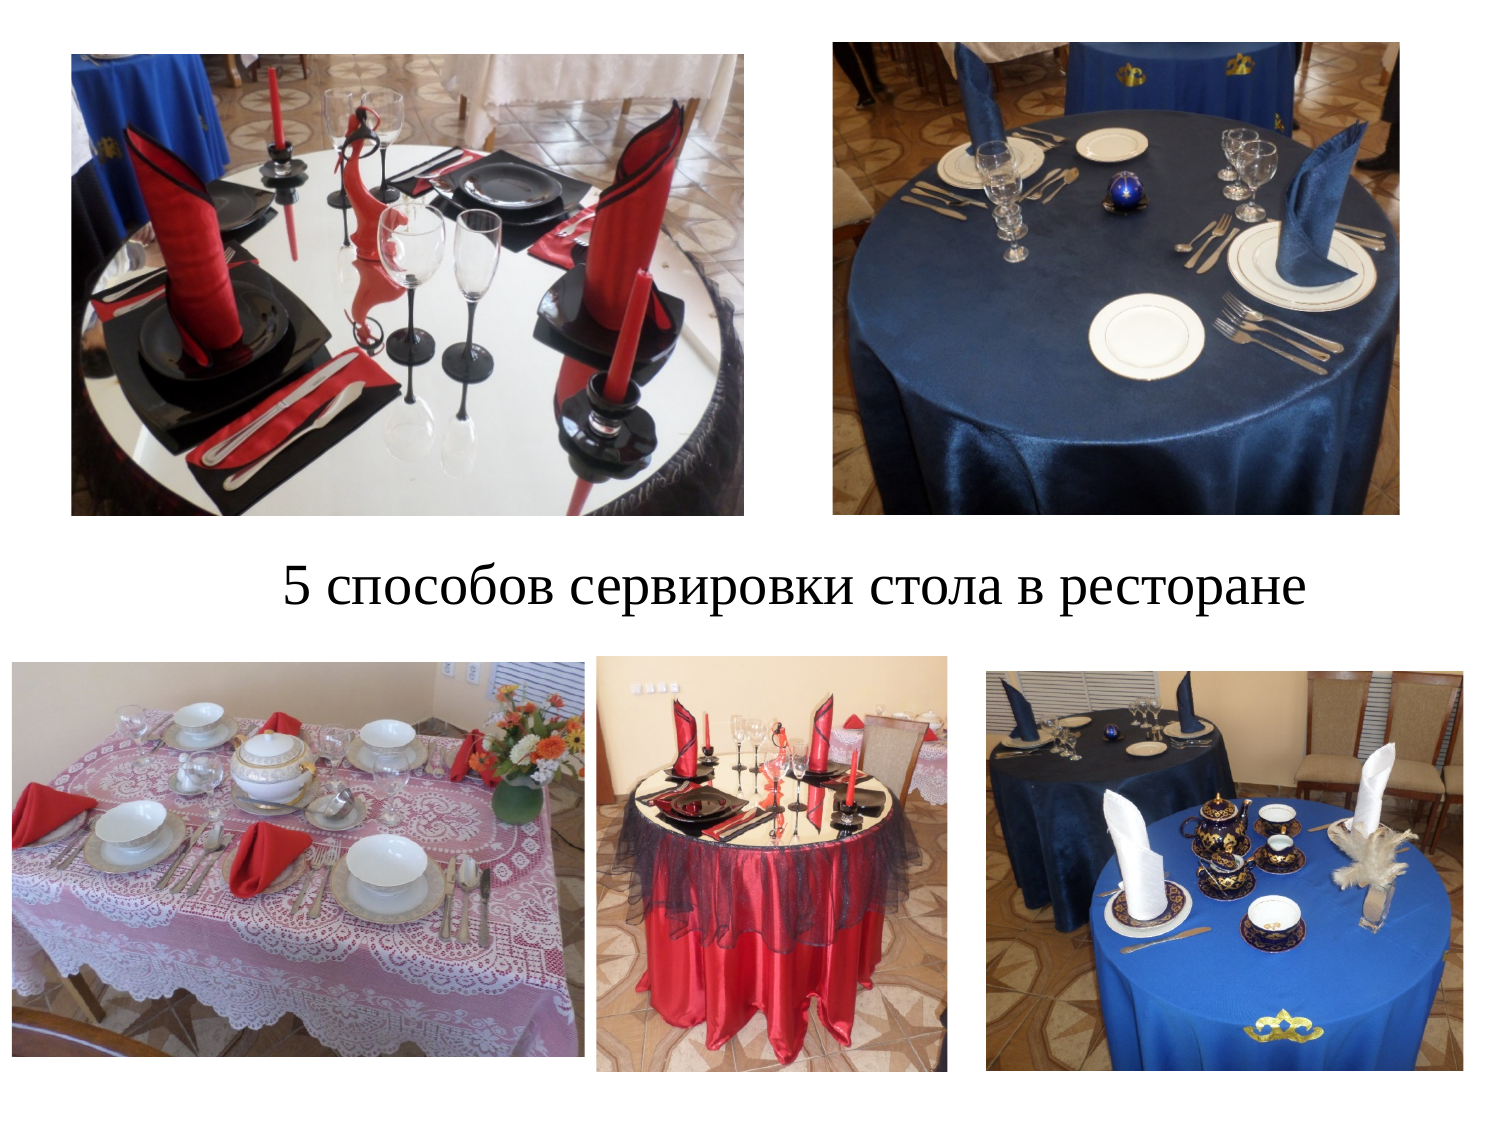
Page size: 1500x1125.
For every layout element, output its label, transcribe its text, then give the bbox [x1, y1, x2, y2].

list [71, 54, 745, 516]
picture [985, 671, 1464, 1071]
picture [596, 656, 948, 1072]
picture [11, 662, 585, 1058]
picture [832, 42, 1400, 515]
text_box 5 способов сервировки стола в ресторане [267, 538, 1324, 624]
